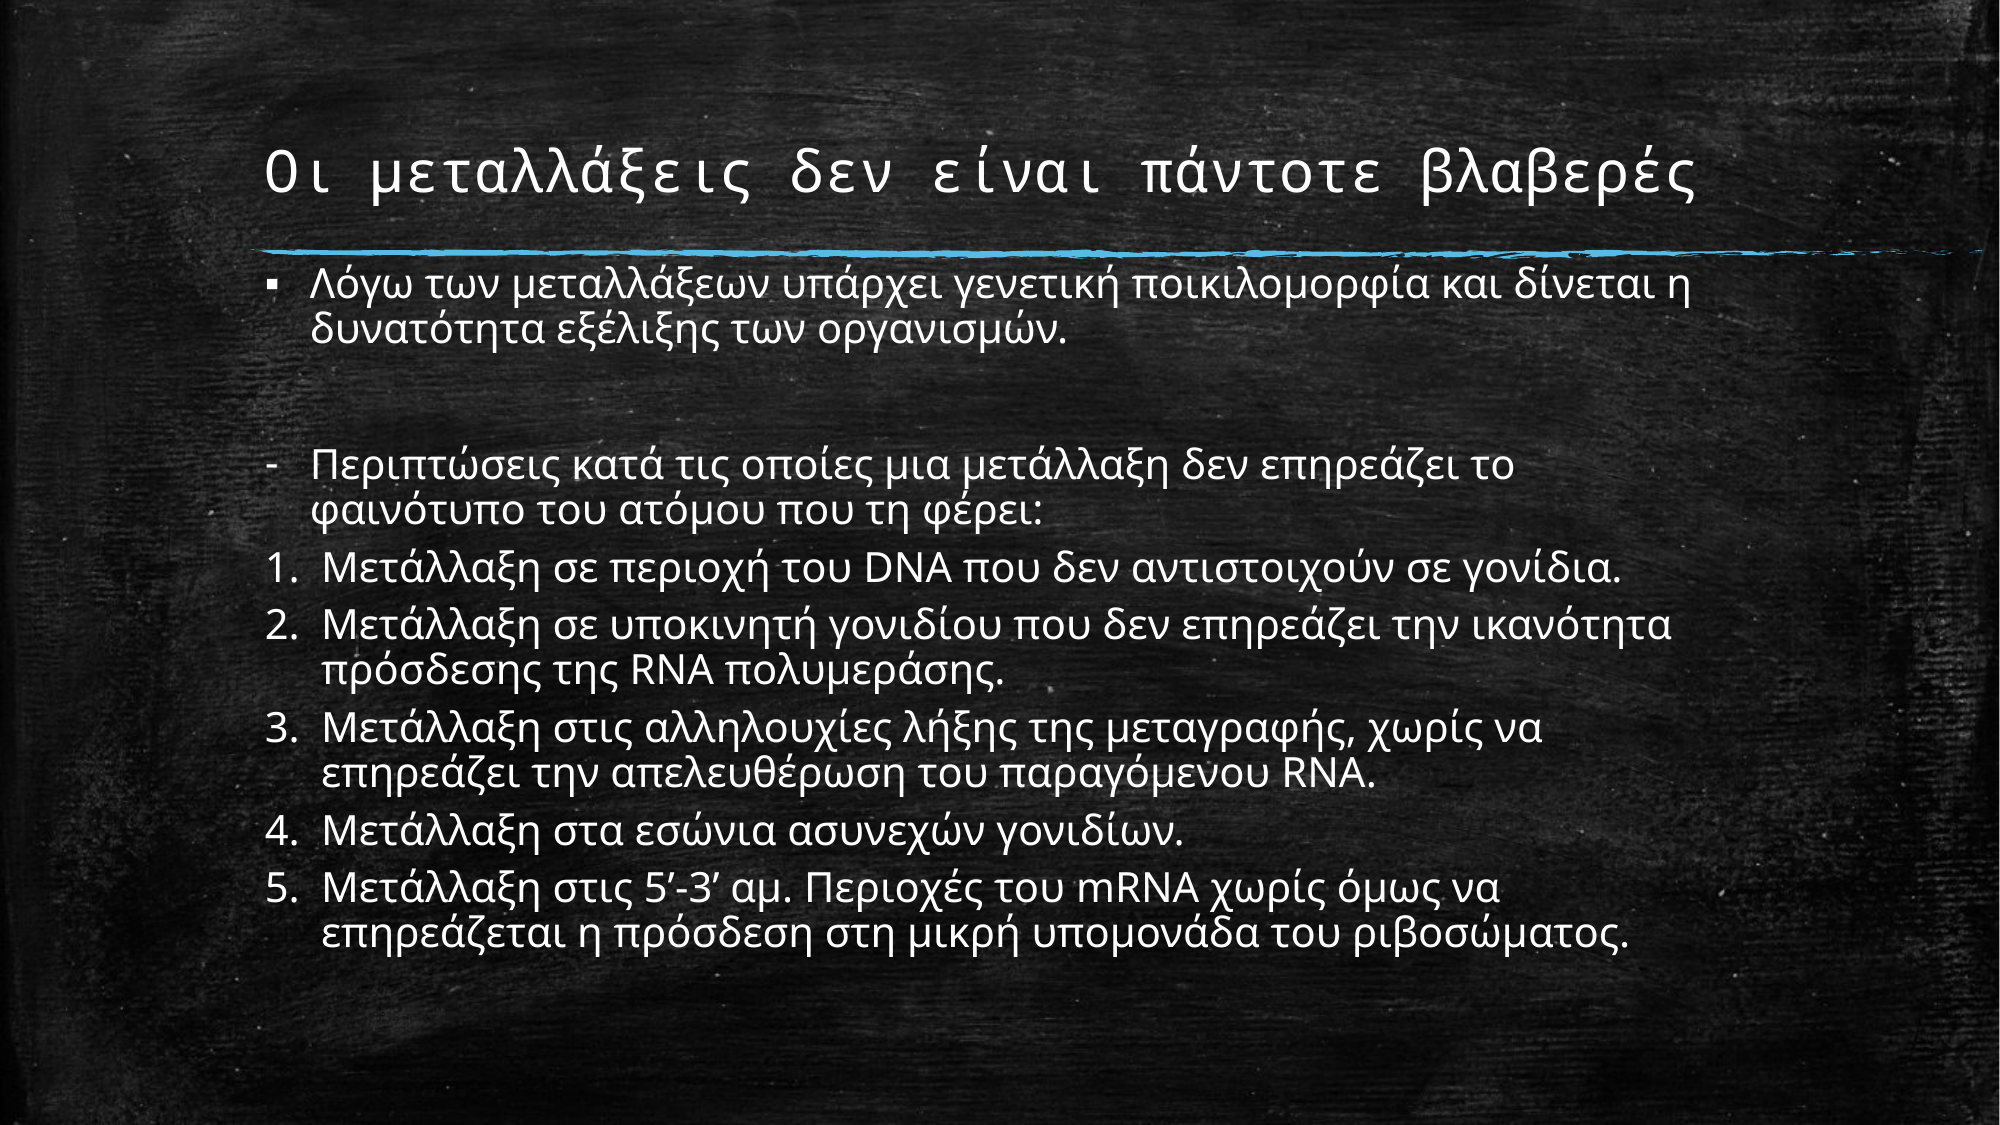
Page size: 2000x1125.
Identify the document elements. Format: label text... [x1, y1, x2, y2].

list Λόγω των μεταλλάξεων υπάρχει γενετική ποικιλομορφία και δίνεται η δυνατότητα εξέλιξης των οργανισμών. Περιπτώσεις κατά τις οποίες μια μετάλλαξη δεν επηρεάζει το φαινότυπο του ατόμου που τη φέρει: Μετάλλαξη σε περιοχή του DNA που δεν αντιστοιχούν σε γονίδια. Μετάλλαξη σε υποκινητή γονιδίου που δεν επηρεάζει την ικανότητα πρόσδεσης της RNA πολυμεράσης. Μετάλλαξη στις αλληλουχίες λήξης της μεταγραφής, χωρίς να επηρεάζει την απελευθέρωση του παραγόμενου RNA. Μετάλλαξη στα εσώνια ασυνεχών γονιδίων. Μετάλλαξη στις 5’-3’ αμ. Περιοχές του mRNA χωρίς όμως να επηρεάζεται η πρόσδεση στη μικρή υπομονάδα του ριβοσώματος. [249, 255, 1750, 1013]
title Οι μεταλλάξεις δεν είναι πάντοτε βλαβερές [249, 45, 1750, 213]
